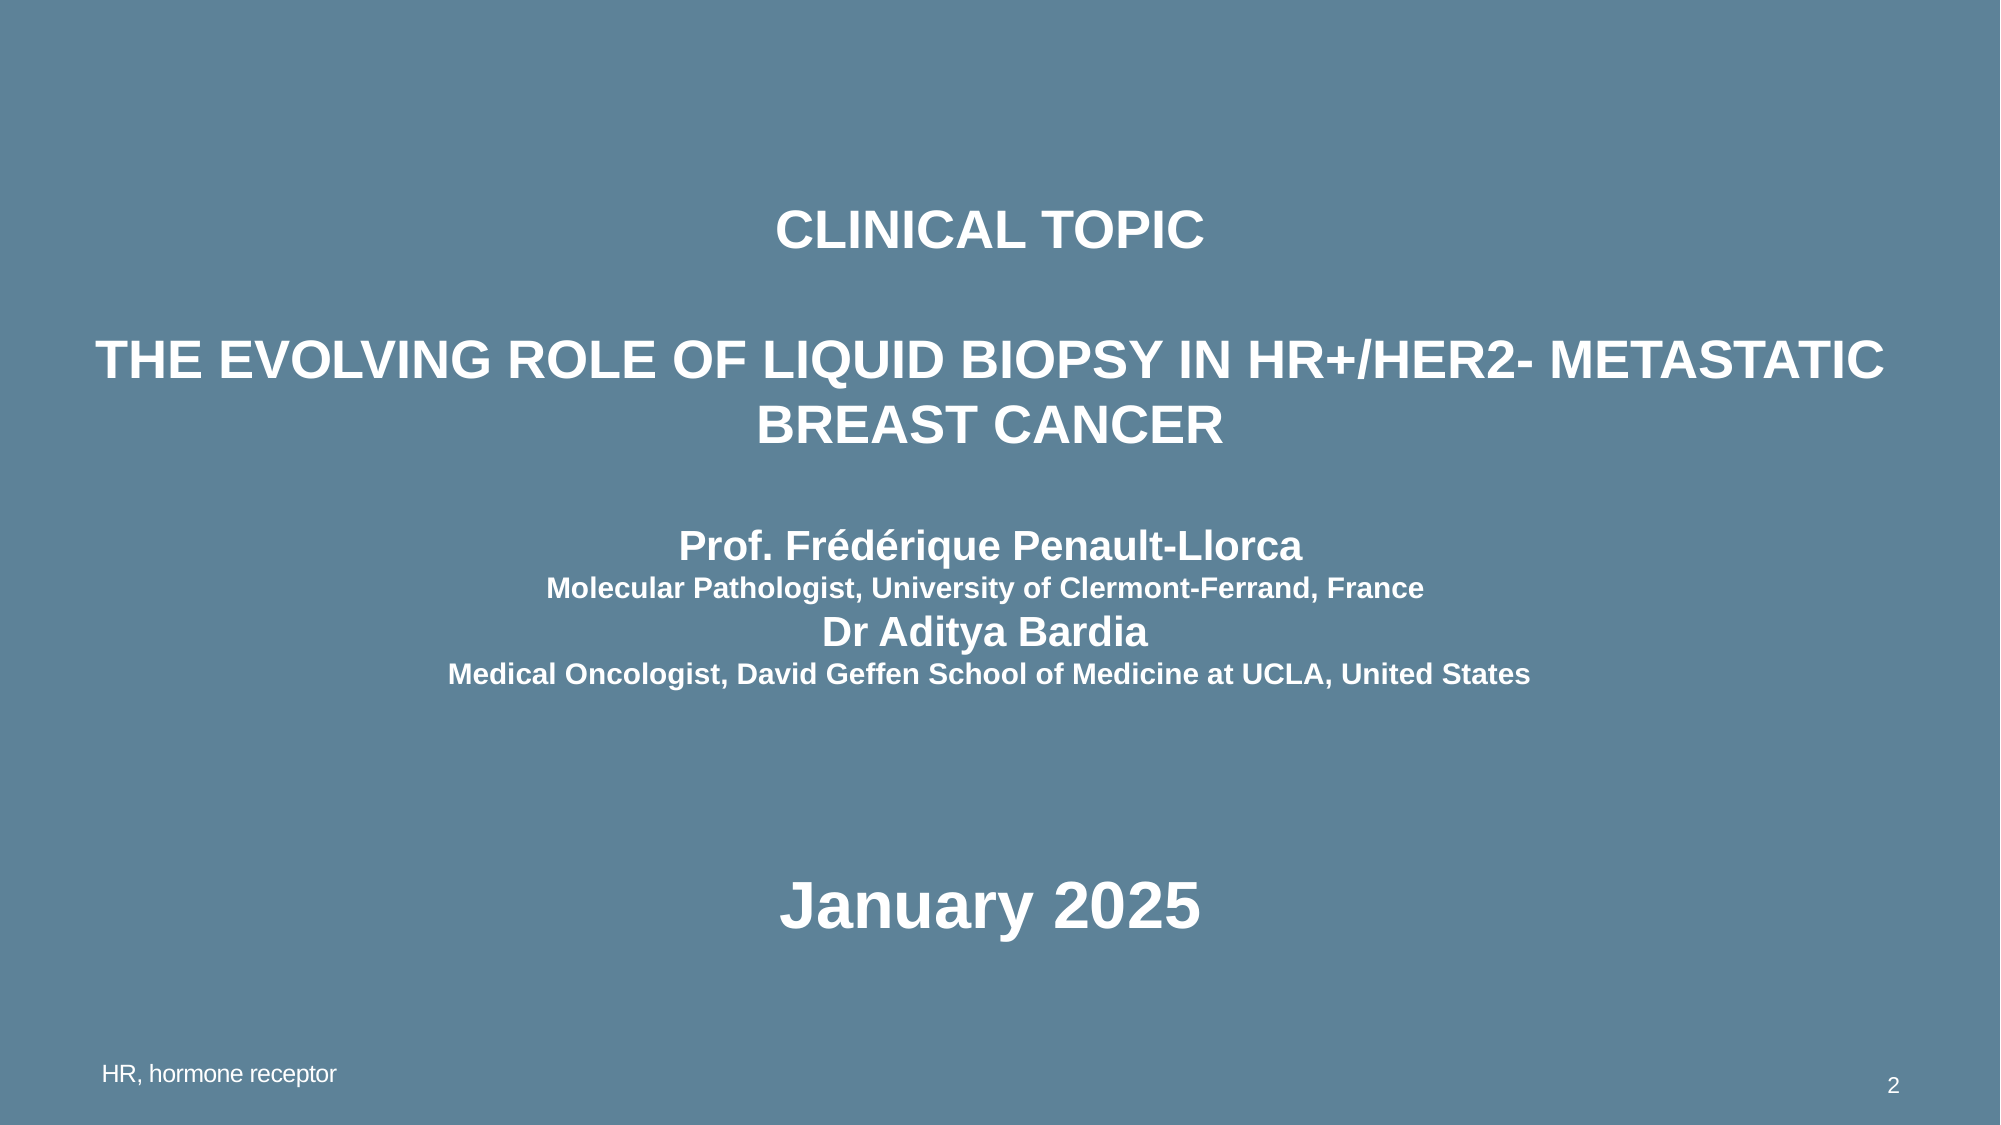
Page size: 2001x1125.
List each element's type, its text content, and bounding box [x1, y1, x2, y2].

slide_number 2 [1771, 1054, 1900, 1115]
title Clinical Topic The evolving role of liquid biopsy in HR+/HER2- metastatic breast cancer Prof. Frédérique Penault-Llorca Molecular Pathologist, University of Clermont-Ferrand, France Dr Aditya Bardia Medical Oncologist, David Geffen School of Medicine at UCLA, United States [90, 127, 1891, 823]
subtitle January 2025 [90, 861, 1891, 1004]
list HR, hormone receptor [101, 1042, 1772, 1103]
